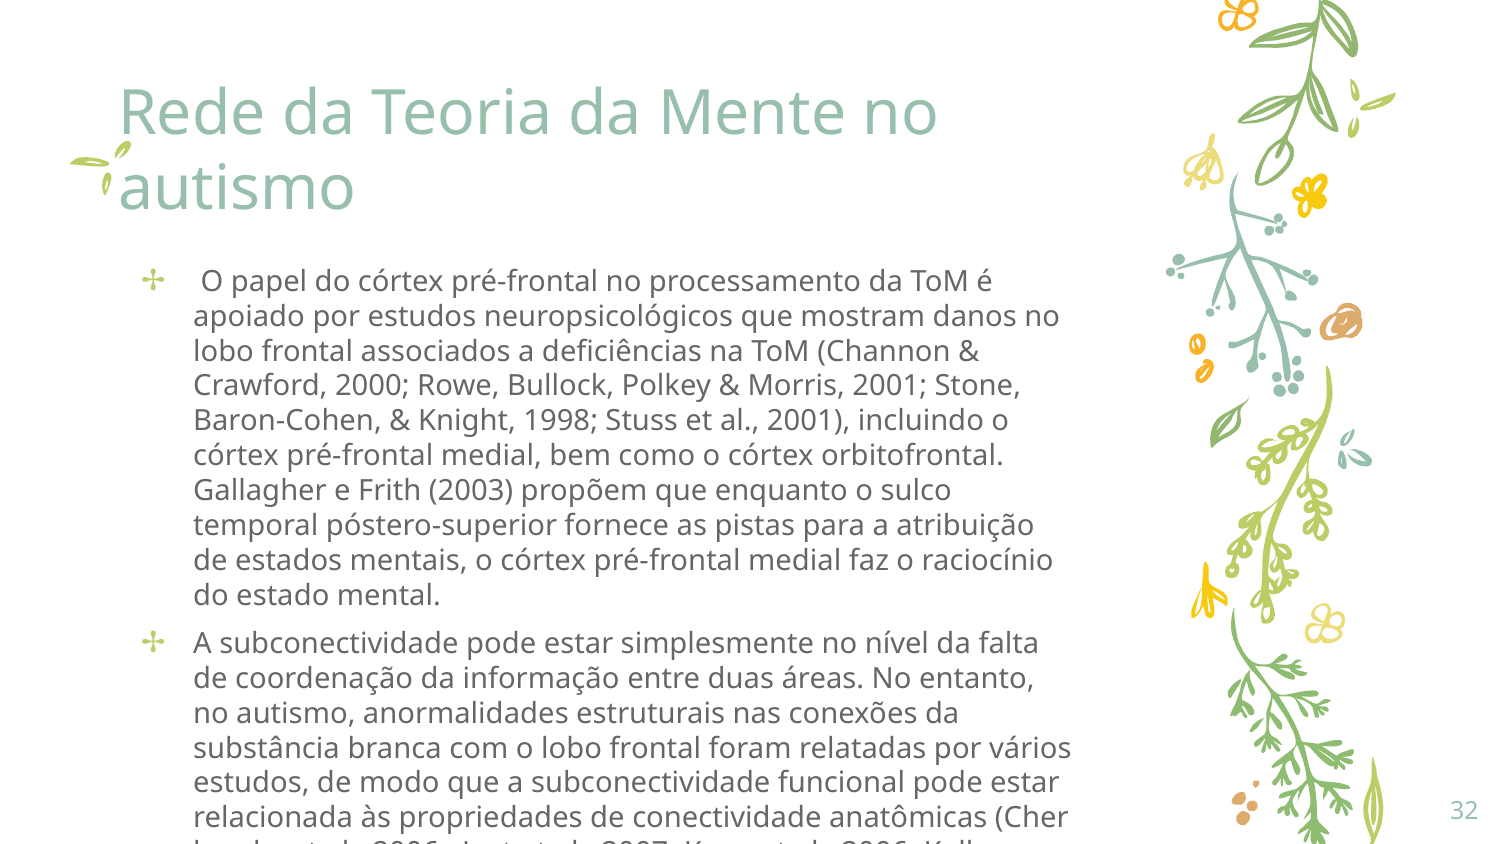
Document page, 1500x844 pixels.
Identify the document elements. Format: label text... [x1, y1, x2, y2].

slide_number 32 [1403, 779, 1494, 844]
list O papel do córtex pré-frontal no processamento da ToM é apoiado por estudos neuropsicológicos que mostram danos no lobo frontal associados a deficiências na ToM (Channon & Crawford, 2000; Rowe, Bullock, Polkey & Morris, 2001; Stone, Baron-Cohen, & Knight, 1998; Stuss et al., 2001), incluindo o córtex pré-frontal medial, bem como o córtex orbitofrontal. Gallagher e Frith (2003) propõem que enquanto o sulco temporal póstero-superior fornece as pistas para a atribuição de estados mentais, o córtex pré-frontal medial faz o raciocínio do estado mental. A subconectividade pode estar simplesmente no nível da falta de coordenação da informação entre duas áreas. No entanto, no autismo, anormalidades estruturais nas conexões da substância branca com o lobo frontal foram relatadas por vários estudos, de modo que a subconectividade funcional pode estar relacionada às propriedades de conectividade anatômicas (Cher kassky et al., 2006 ; Just et al., 2007; Kana et al., 2006; Keller, Kana, & Just, 2007). [103, 246, 1089, 781]
title Rede da Teoria da Mente no autismo [103, 96, 1089, 237]
